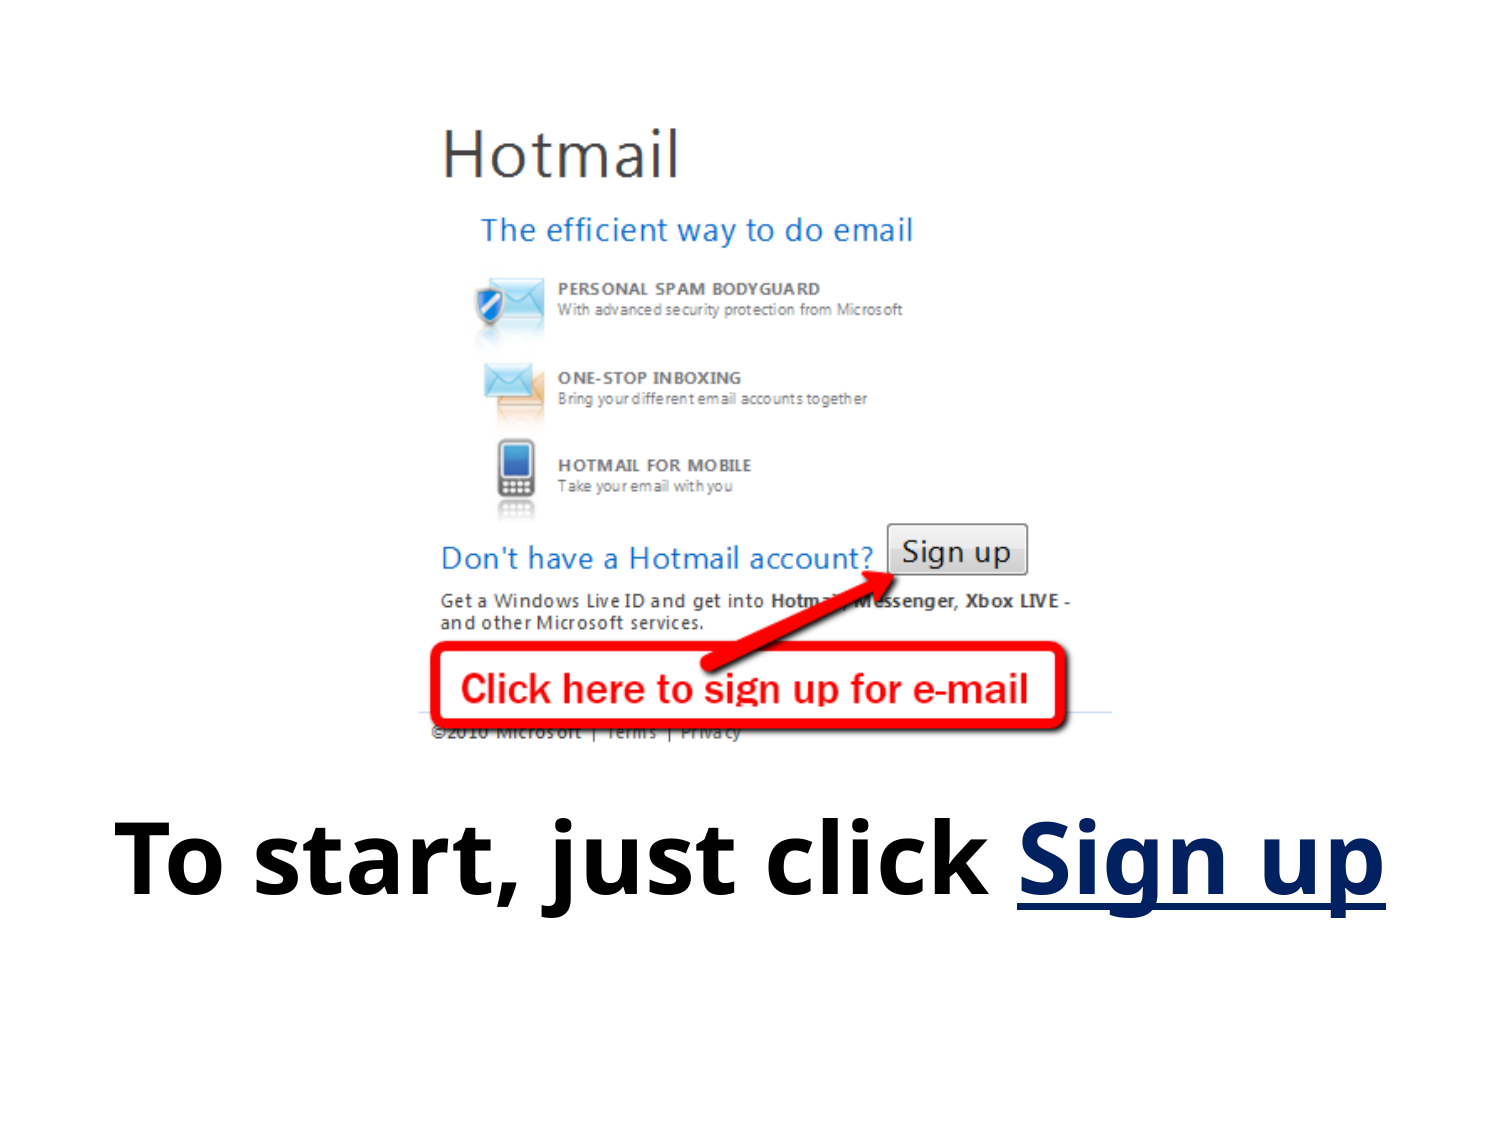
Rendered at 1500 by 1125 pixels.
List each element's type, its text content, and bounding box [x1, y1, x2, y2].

title To start, just click Sign up [0, 787, 1500, 1088]
picture [374, 87, 1113, 769]
